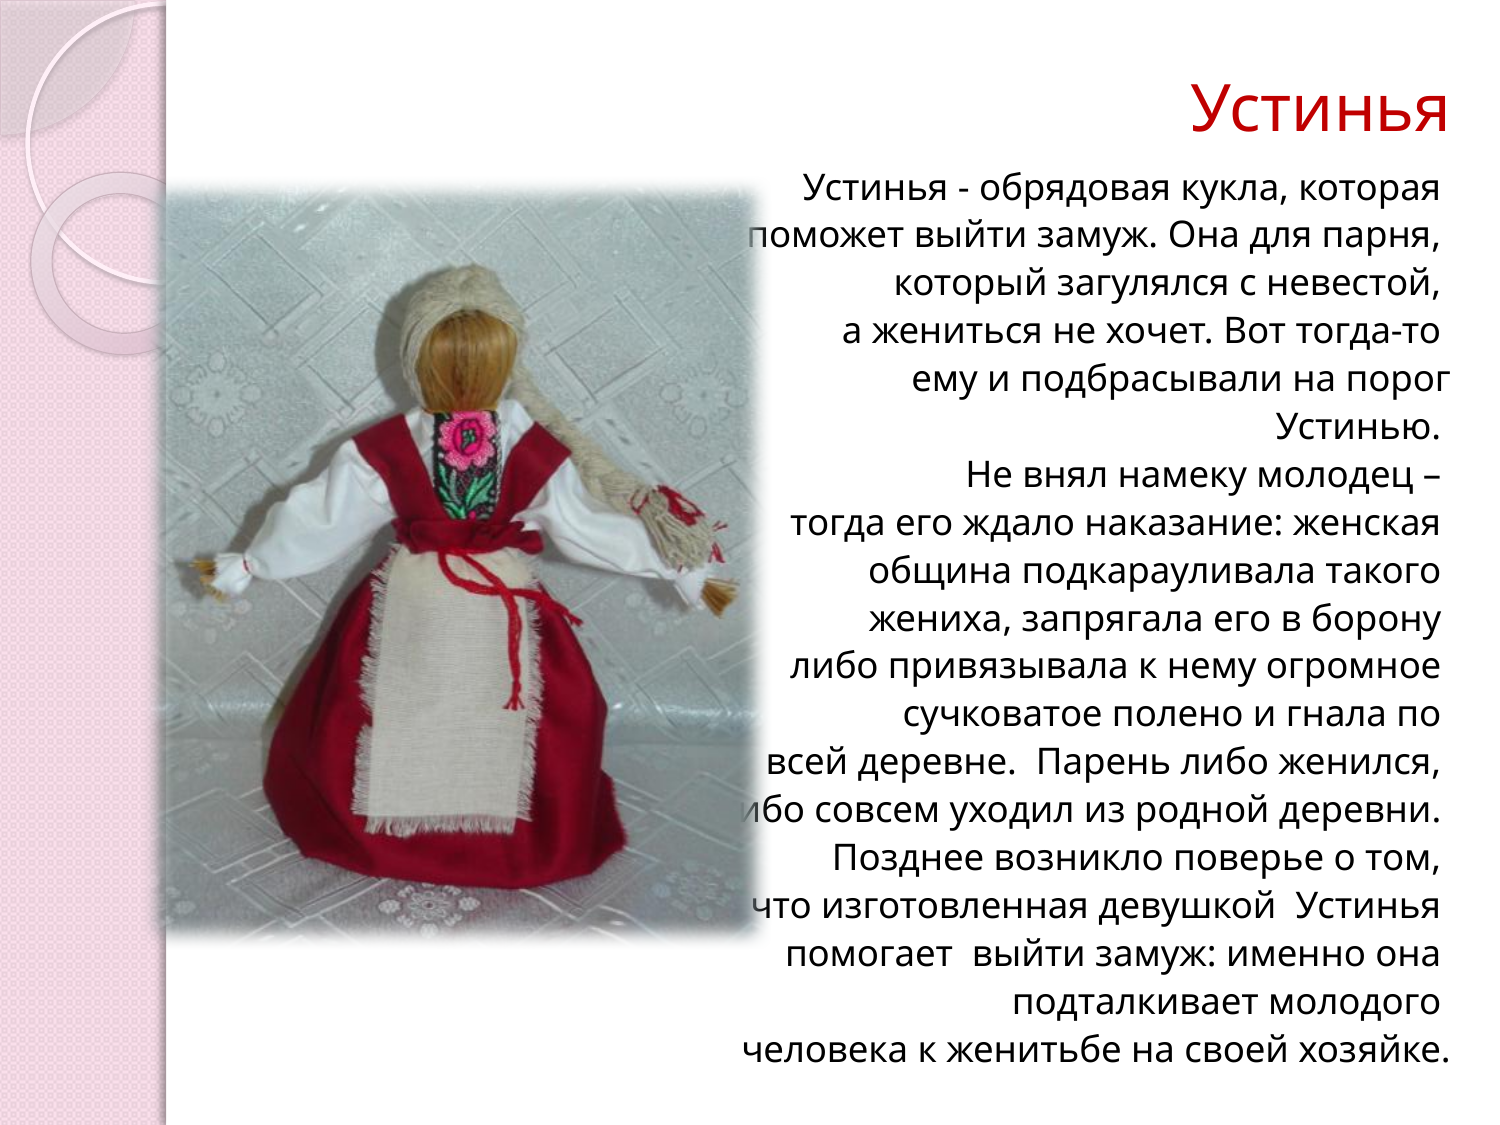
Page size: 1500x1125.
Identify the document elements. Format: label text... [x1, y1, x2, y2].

picture [69, 204, 844, 922]
list Устинья Устинья - обрядовая кукла, которая поможет выйти замуж. Она для парня, который загулялся с невестой, а жениться не хочет. Вот тогда-то ему и подбрасывали на порог Устинью. Не внял намеку молодец – тогда его ждало наказание: женская община подкарауливала такого жениха, запрягала его в борону либо привязывала к нему огромное сучковатое полено и гнала по всей деревне. Парень либо женился, либо совсем уходил из родной деревни. Позднее возникло поверье о том, что изготовленная девушкой Устинья помогает выйти замуж: именно она подталкивает молодого человека к женитьбе на своей хозяйке. [175, 58, 1466, 1090]
